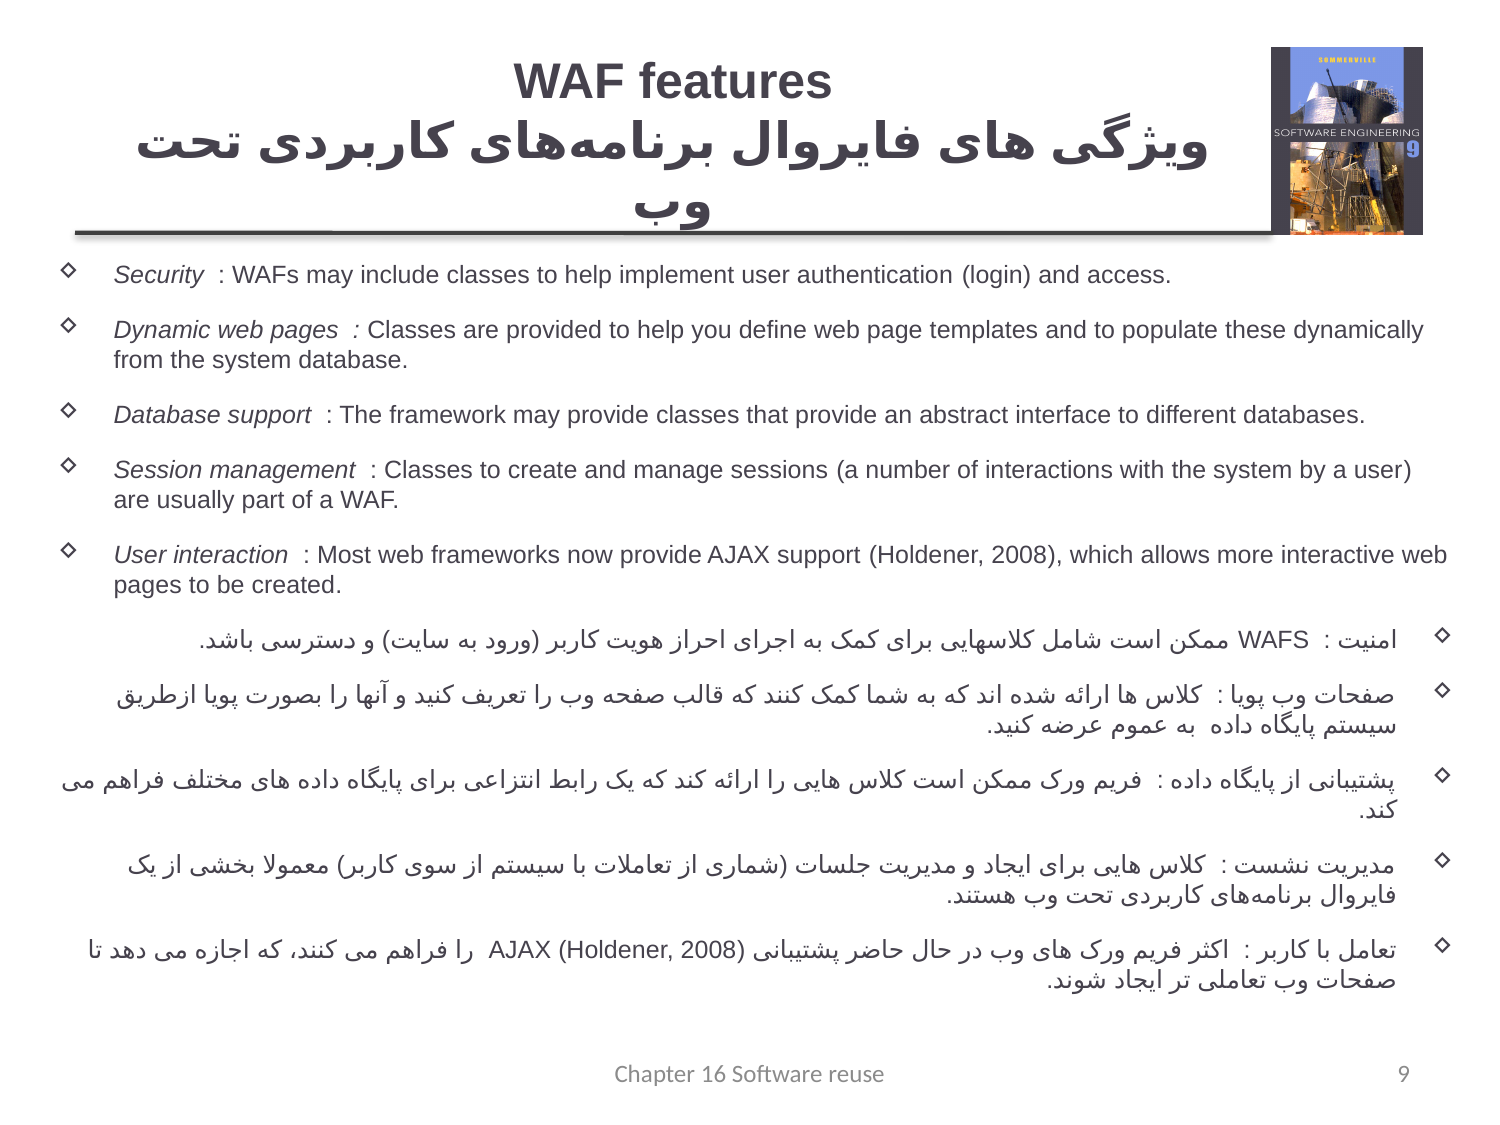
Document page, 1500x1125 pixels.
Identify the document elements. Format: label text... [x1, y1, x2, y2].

list Security : WAFs may include classes to help implement user authentication (login) and access. Dynamic web pages : Classes are provided to help you define web page templates and to populate these dynamically from the system database. Database support : The framework may provide classes that provide an abstract interface to different databases. Session management : Classes to create and manage sessions (a number of interactions with the system by a user) are usually part of a WAF. User interaction : Most web frameworks now provide AJAX support (Holdener, 2008), which allows more interactive web pages to be created. امنیت : WAFS ممکن است شامل کلاسهایی برای کمک به اجرای احراز هویت کاربر (ورود به سایت) و دسترسی باشد. صفحات وب پویا : کلاس ها ارائه شده اند که به شما کمک کنند که قالب صفحه وب را تعریف کنید و آنها را بصورت پویا ازطریق سیستم پایگاه داده به عموم عرضه کنید. پشتیبانی از پایگاه داده : فریم ورک ممکن است کلاس هایی را ارائه کند که یک رابط انتزاعی برای پایگاه داده های مختلف فراهم می کند. مدیریت نشست : کلاس هایی برای ایجاد و مدیریت جلسات (شماری از تعاملات با سیستم از سوی کاربر) معمولا بخشی از یک فایروال برنامه‌های کاربردی تحت وب هستند. تعامل با کاربر : اکثر فریم ورک های وب در حال حاضر پشتیبانی AJAX (Holdener, 2008) را فراهم می کنند، که اجازه می دهد تا صفحات وب تعاملی تر ایجاد شوند. [42, 251, 1469, 994]
footer Chapter 16 Software reuse [512, 1042, 988, 1103]
title WAF features ویژگی های فایروال برنامه‌های کاربردی تحت وب [74, 44, 1272, 233]
slide_number 9 [1074, 1042, 1425, 1103]
picture [1272, 47, 1423, 235]
